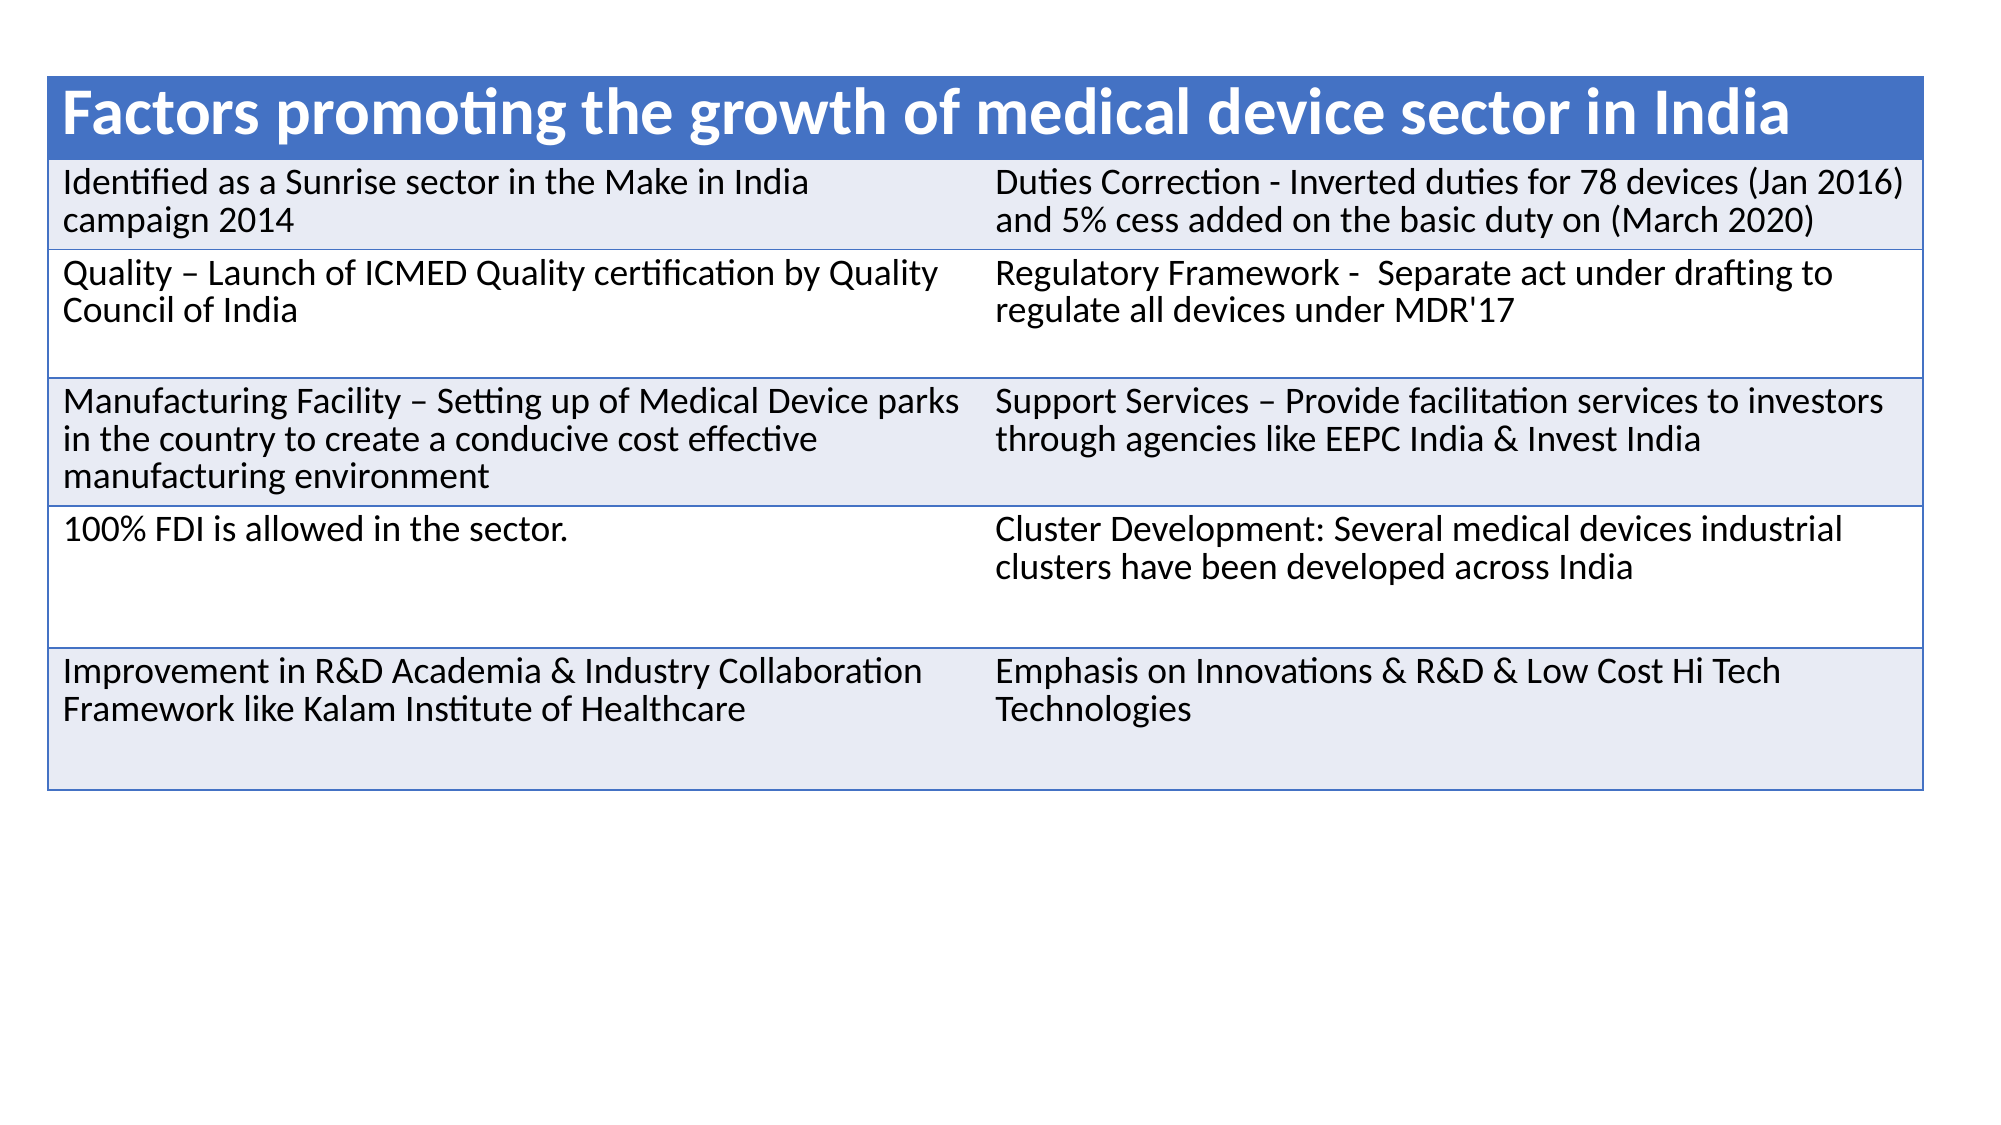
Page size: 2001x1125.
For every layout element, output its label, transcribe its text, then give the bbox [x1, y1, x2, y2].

table_cell Identified as a Sunrise sector in the Make in India campaign 2014 [49, 160, 980, 249]
table_cell Support Services – Provide facilitation services to investors through agencies like EEPC India & Invest India [980, 379, 1922, 505]
table_cell Quality – Launch of ICMED Quality certification by Quality Council of India [49, 250, 980, 377]
table_header Factors promoting the growth of medical device sector in India [49, 78, 1922, 158]
table_cell Cluster Development: Several medical devices industrial clusters have been developed across India [980, 507, 1922, 647]
table_cell Improvement in R&D Academia & Industry Collaboration Framework like Kalam Institute of Healthcare [49, 649, 980, 789]
table_cell Emphasis on Innovations & R&D & Low Cost Hi Tech Technologies [980, 649, 1922, 789]
table_cell 100% FDI is allowed in the sector. [49, 507, 980, 647]
table_cell Regulatory Framework - Separate act under drafting to regulate all devices under MDR'17 [980, 250, 1922, 377]
table_cell Duties Correction - Inverted duties for 78 devices (Jan 2016) and 5% cess added on the basic duty on (March 2020) [980, 160, 1922, 249]
table_cell Manufacturing Facility – Setting up of Medical Device parks in the country to create a conducive cost effective manufacturing environment [49, 379, 980, 505]
